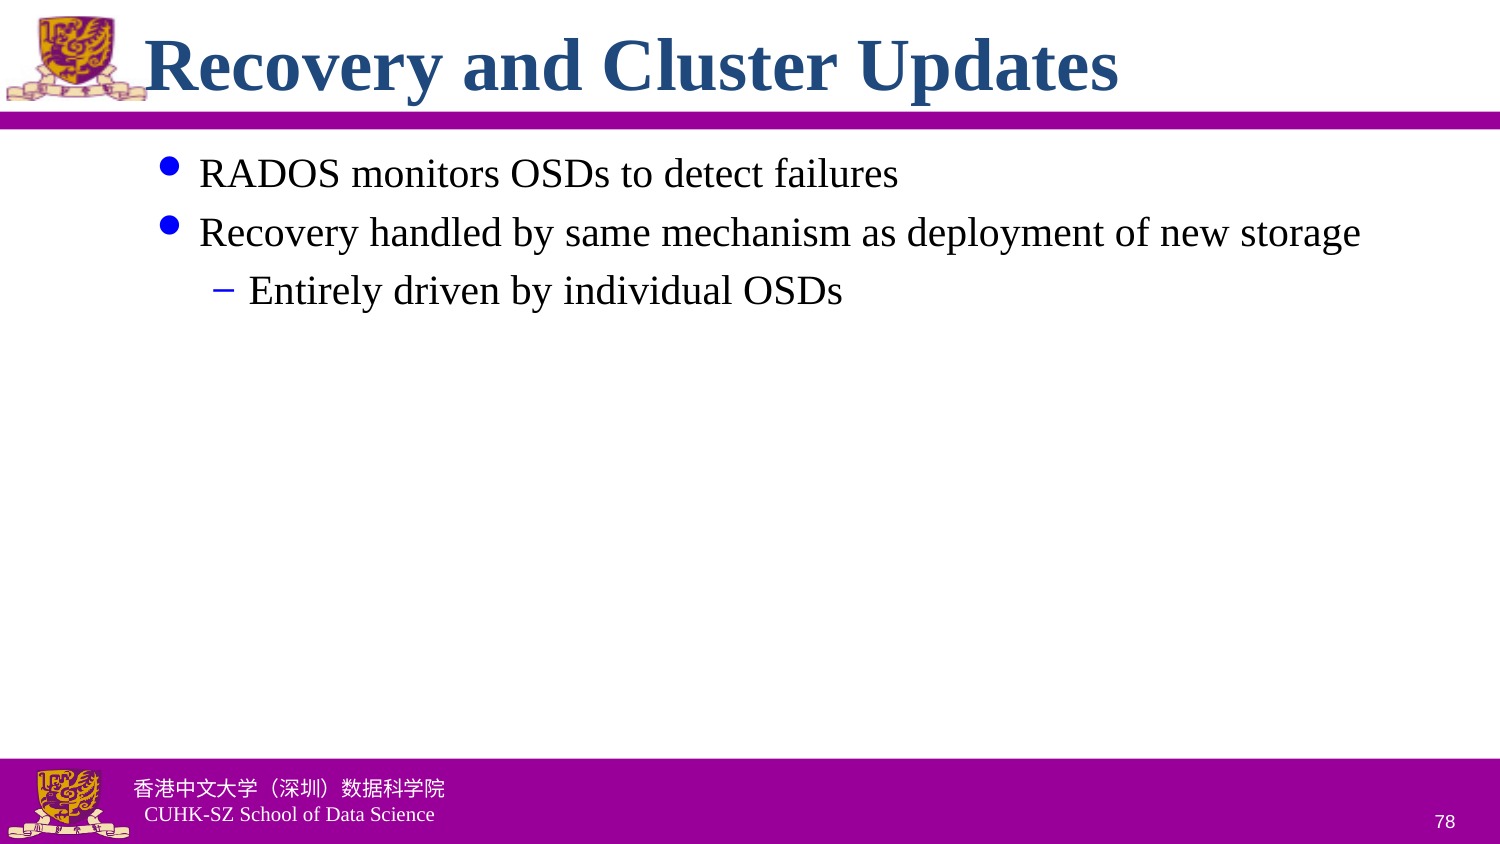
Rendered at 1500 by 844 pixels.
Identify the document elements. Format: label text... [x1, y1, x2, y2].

slide_number 78 [1120, 802, 1471, 844]
picture [7, 768, 130, 839]
picture [5, 15, 152, 101]
list RADOS monitors OSDs to detect failures Recovery handled by same mechanism as deployment of new storage Entirely driven by individual OSDs [141, 138, 1426, 402]
title Recovery and Cluster Updates [128, 17, 1424, 104]
